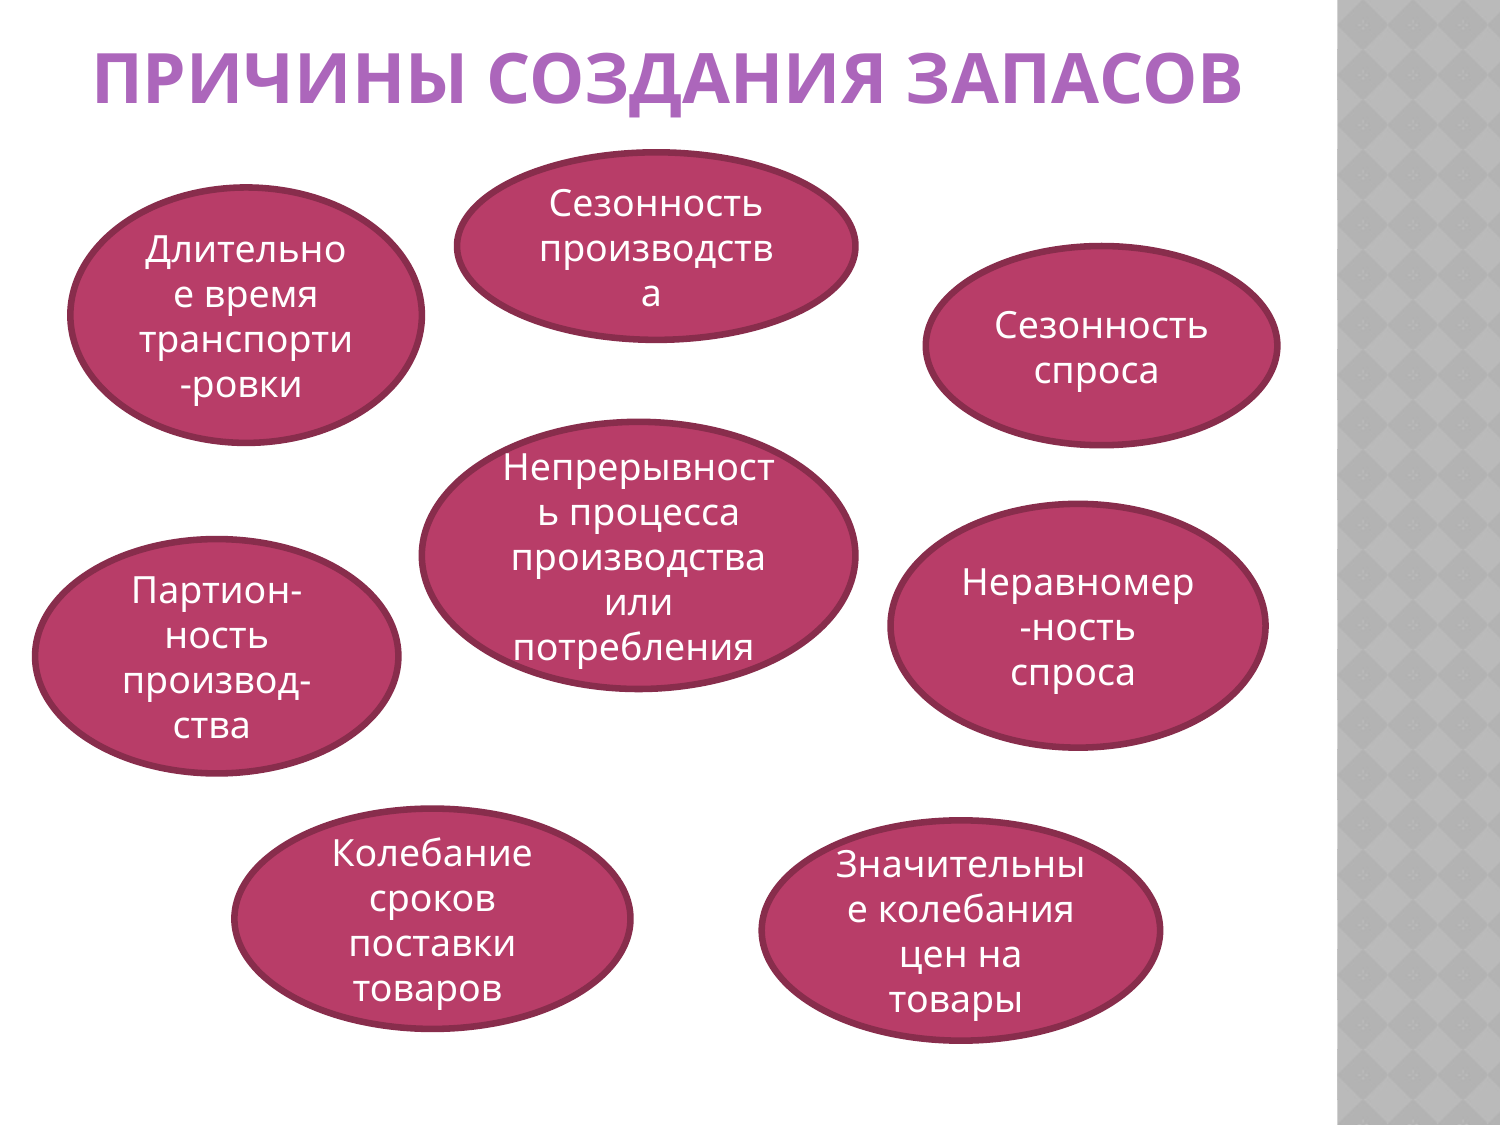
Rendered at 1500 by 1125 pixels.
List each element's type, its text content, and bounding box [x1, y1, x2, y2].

text_box Длительное время транспорти-ровки [67, 184, 426, 447]
text_box Партион-ность производ-ства [31, 535, 402, 777]
text_box Значительные колебания цен на товары [758, 817, 1164, 1044]
text_box Колебание сроков поставки товаров [231, 805, 634, 1033]
text_box Неравномер-ность спроса [887, 500, 1269, 751]
text_box Сезонность спроса [922, 242, 1281, 449]
text_box Сезонность производства [453, 149, 859, 344]
title Причины создания запасов [75, 23, 1263, 118]
text_box Непрерывность процесса производства или потребления [418, 418, 859, 693]
